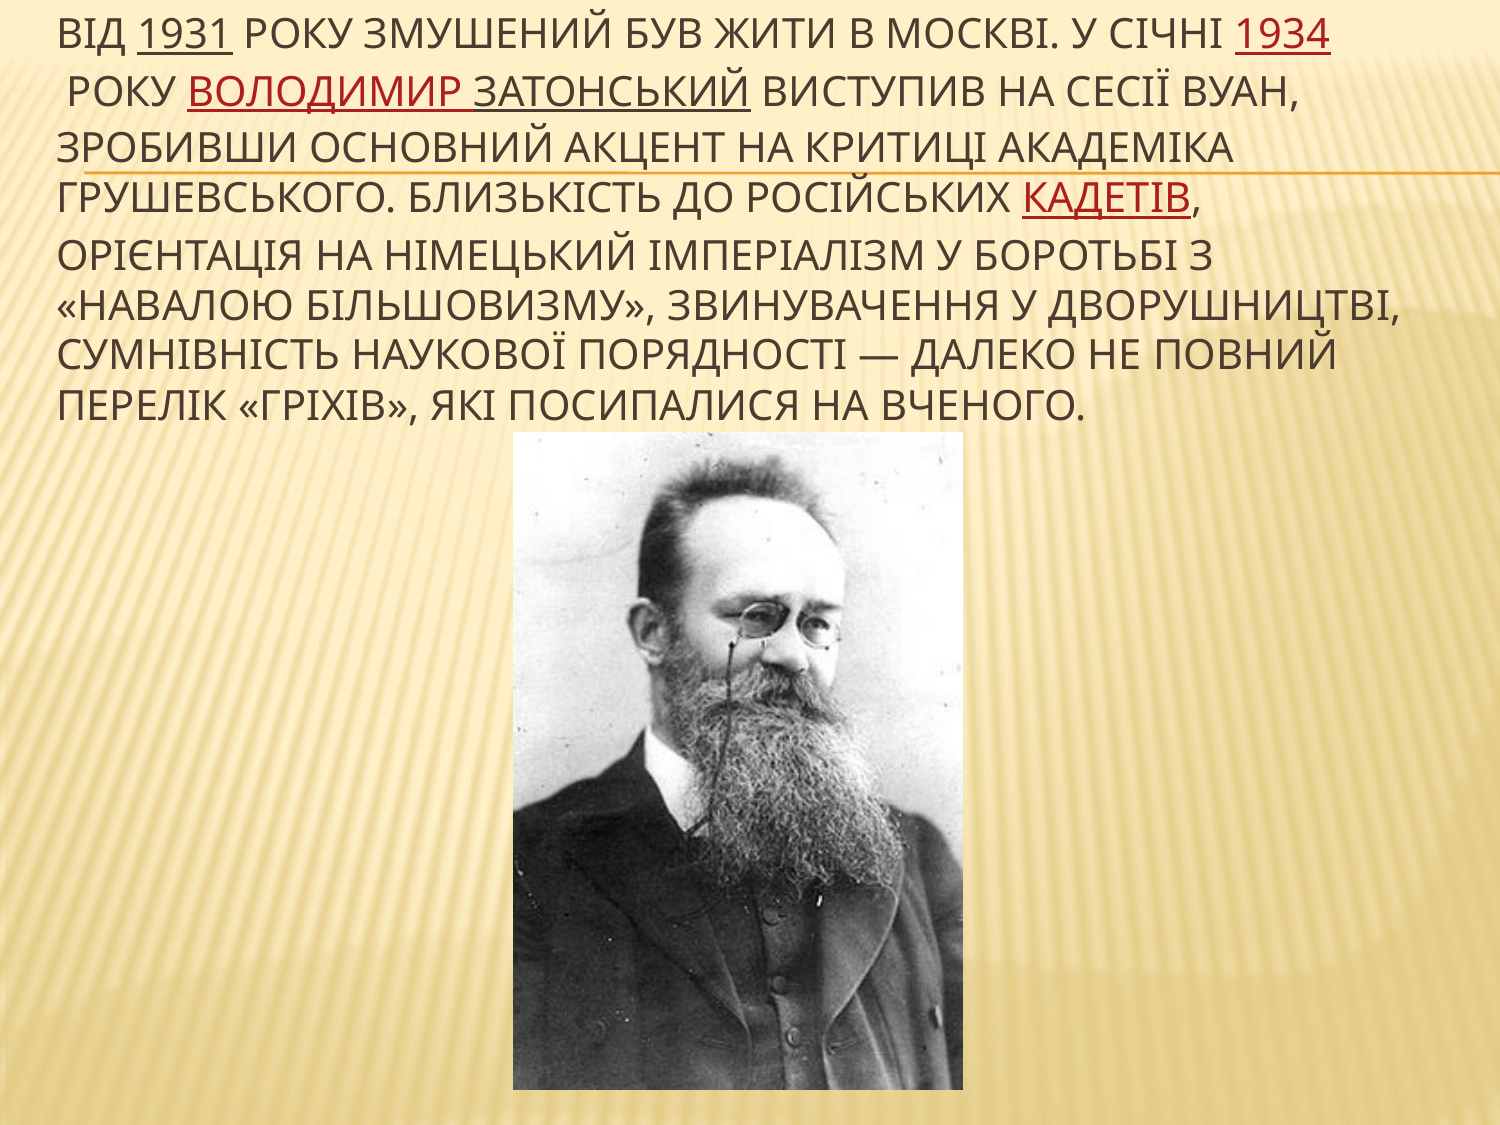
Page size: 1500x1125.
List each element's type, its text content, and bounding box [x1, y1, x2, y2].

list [513, 432, 963, 1090]
title Від 1931 року змушений був жити в Москві. У січні 1934 року Володимир Затонський виступив на сесії ВУАН, зробивши основний акцент на критиці академіка Грушевського. Близькість до російських кадетів, орієнтація на німецький імперіалізм у боротьбі з «навалою більшовизму», звинувачення у дворушництві, сумнівність наукової порядності — далеко не повний перелік «гріхів», які посипалися на вченого. [41, 149, 1467, 287]
